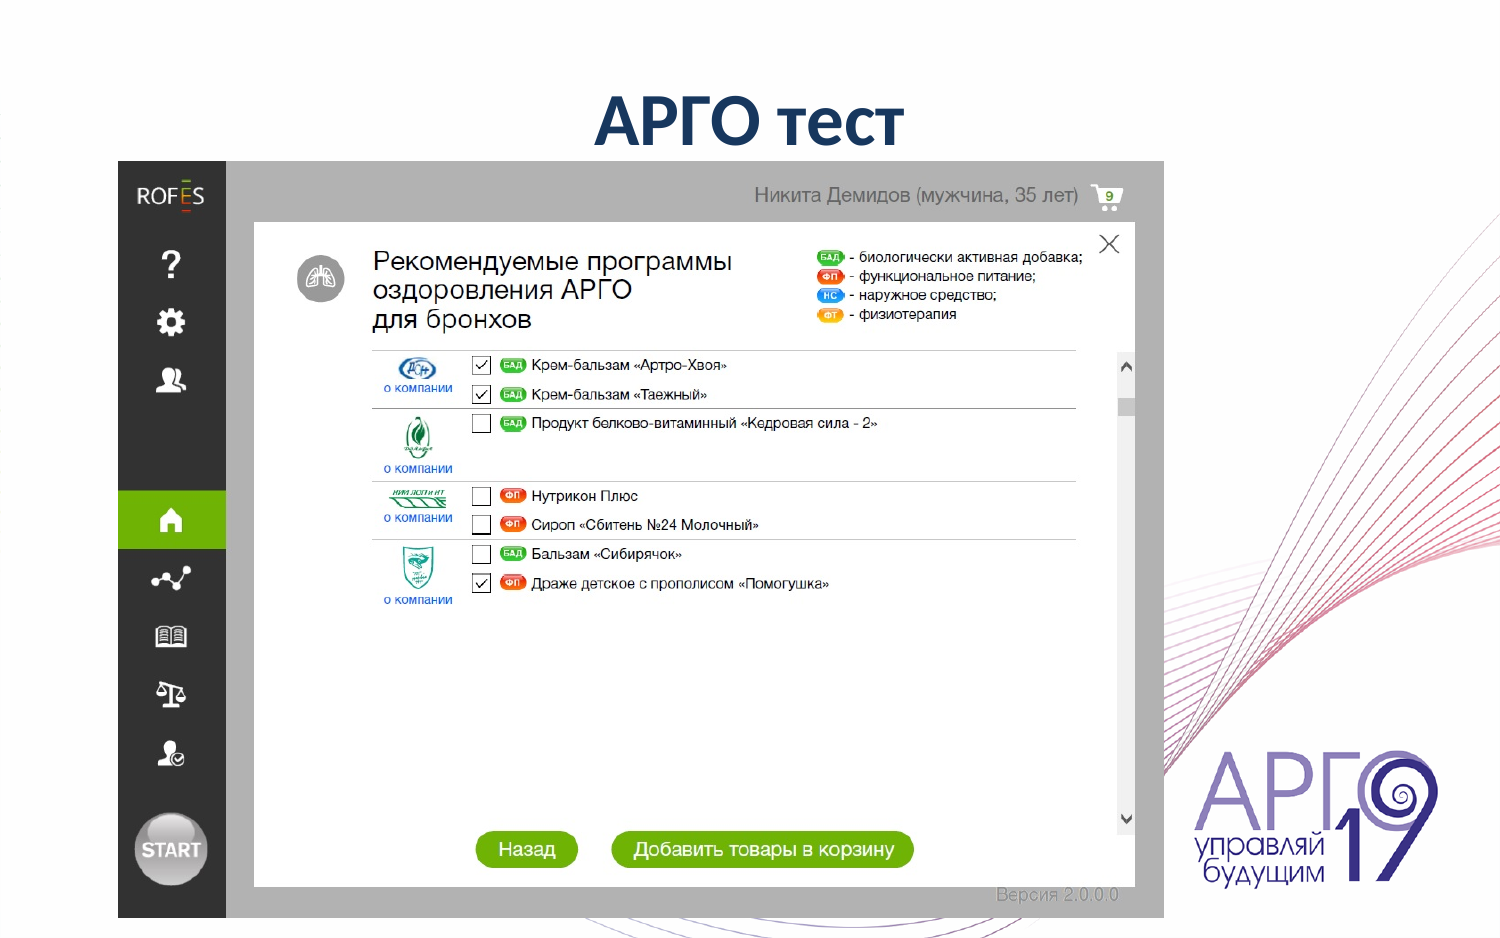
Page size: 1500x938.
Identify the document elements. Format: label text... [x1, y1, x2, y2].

picture [0, 0, 1500, 938]
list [117, 161, 1164, 918]
title АРГО тест [75, 37, 1425, 194]
